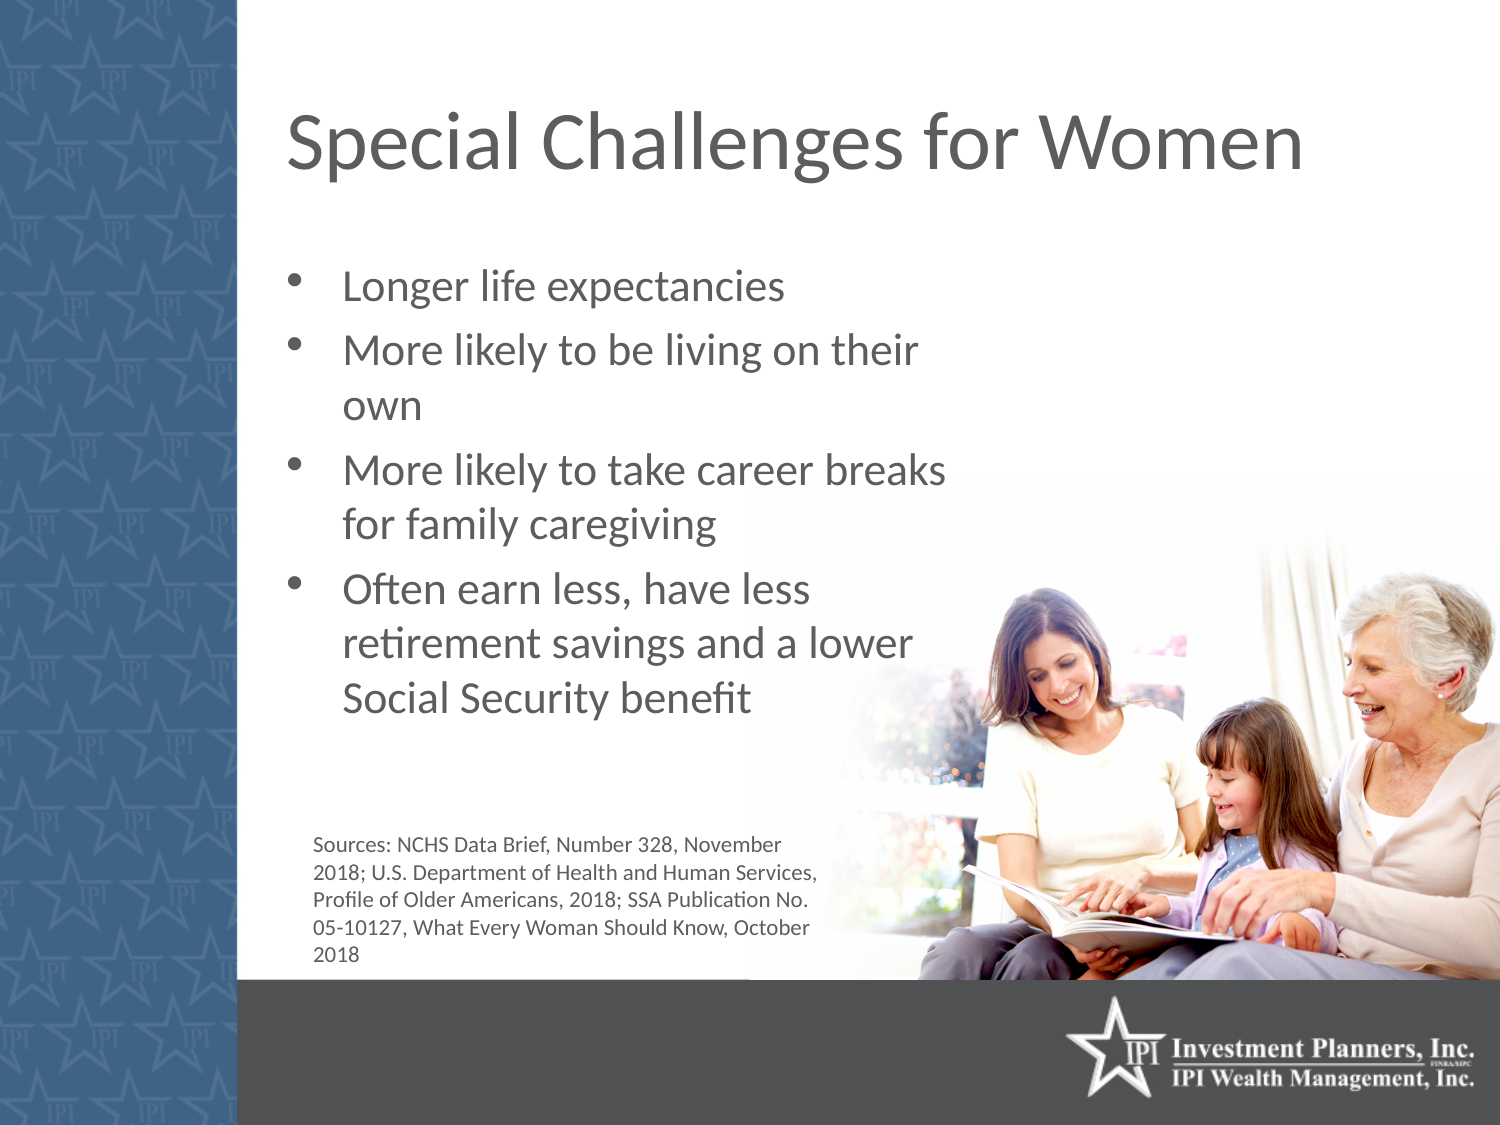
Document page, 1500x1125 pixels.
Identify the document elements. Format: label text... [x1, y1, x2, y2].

list Longer life expectancies More likely to be living on their own More likely to take career breaks for family caregiving Often earn less, have less retirement savings and a lower Social Security benefit [270, 248, 986, 930]
text_box Sources: NCHS Data Brief, Number 328, November 2018; U.S. Department of Health and Human Services, Profile of Older Americans, 2018; SSA Publication No. 05-10127, What Every Woman Should Know, October 2018 [298, 822, 744, 980]
picture [0, 0, 1500, 1125]
title Special Challenges for Women [270, 86, 1500, 186]
